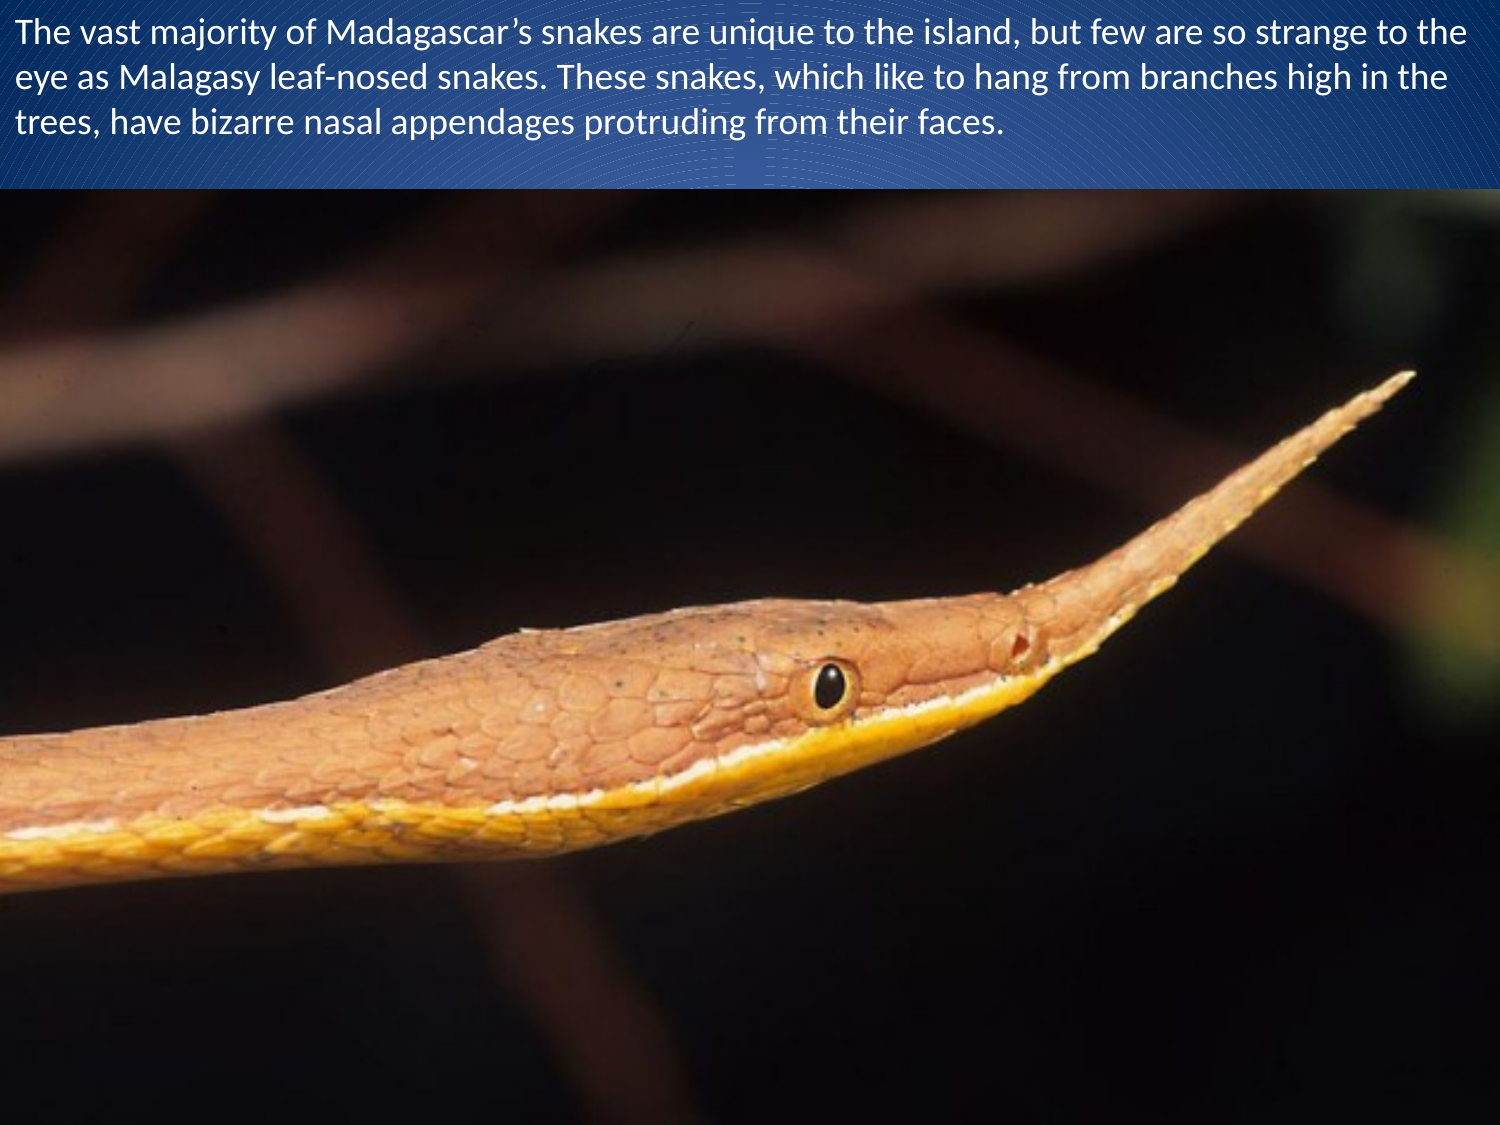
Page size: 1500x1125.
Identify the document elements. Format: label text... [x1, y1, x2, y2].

picture [0, 189, 1500, 1125]
text_box The vast majority of Madagascar’s snakes are unique to the island, but few are so strange to the eye as Malagasy leaf-nosed snakes. These snakes, which like to hang from branches high in the trees, have bizarre nasal appendages protruding from their faces. [0, 0, 1500, 150]
